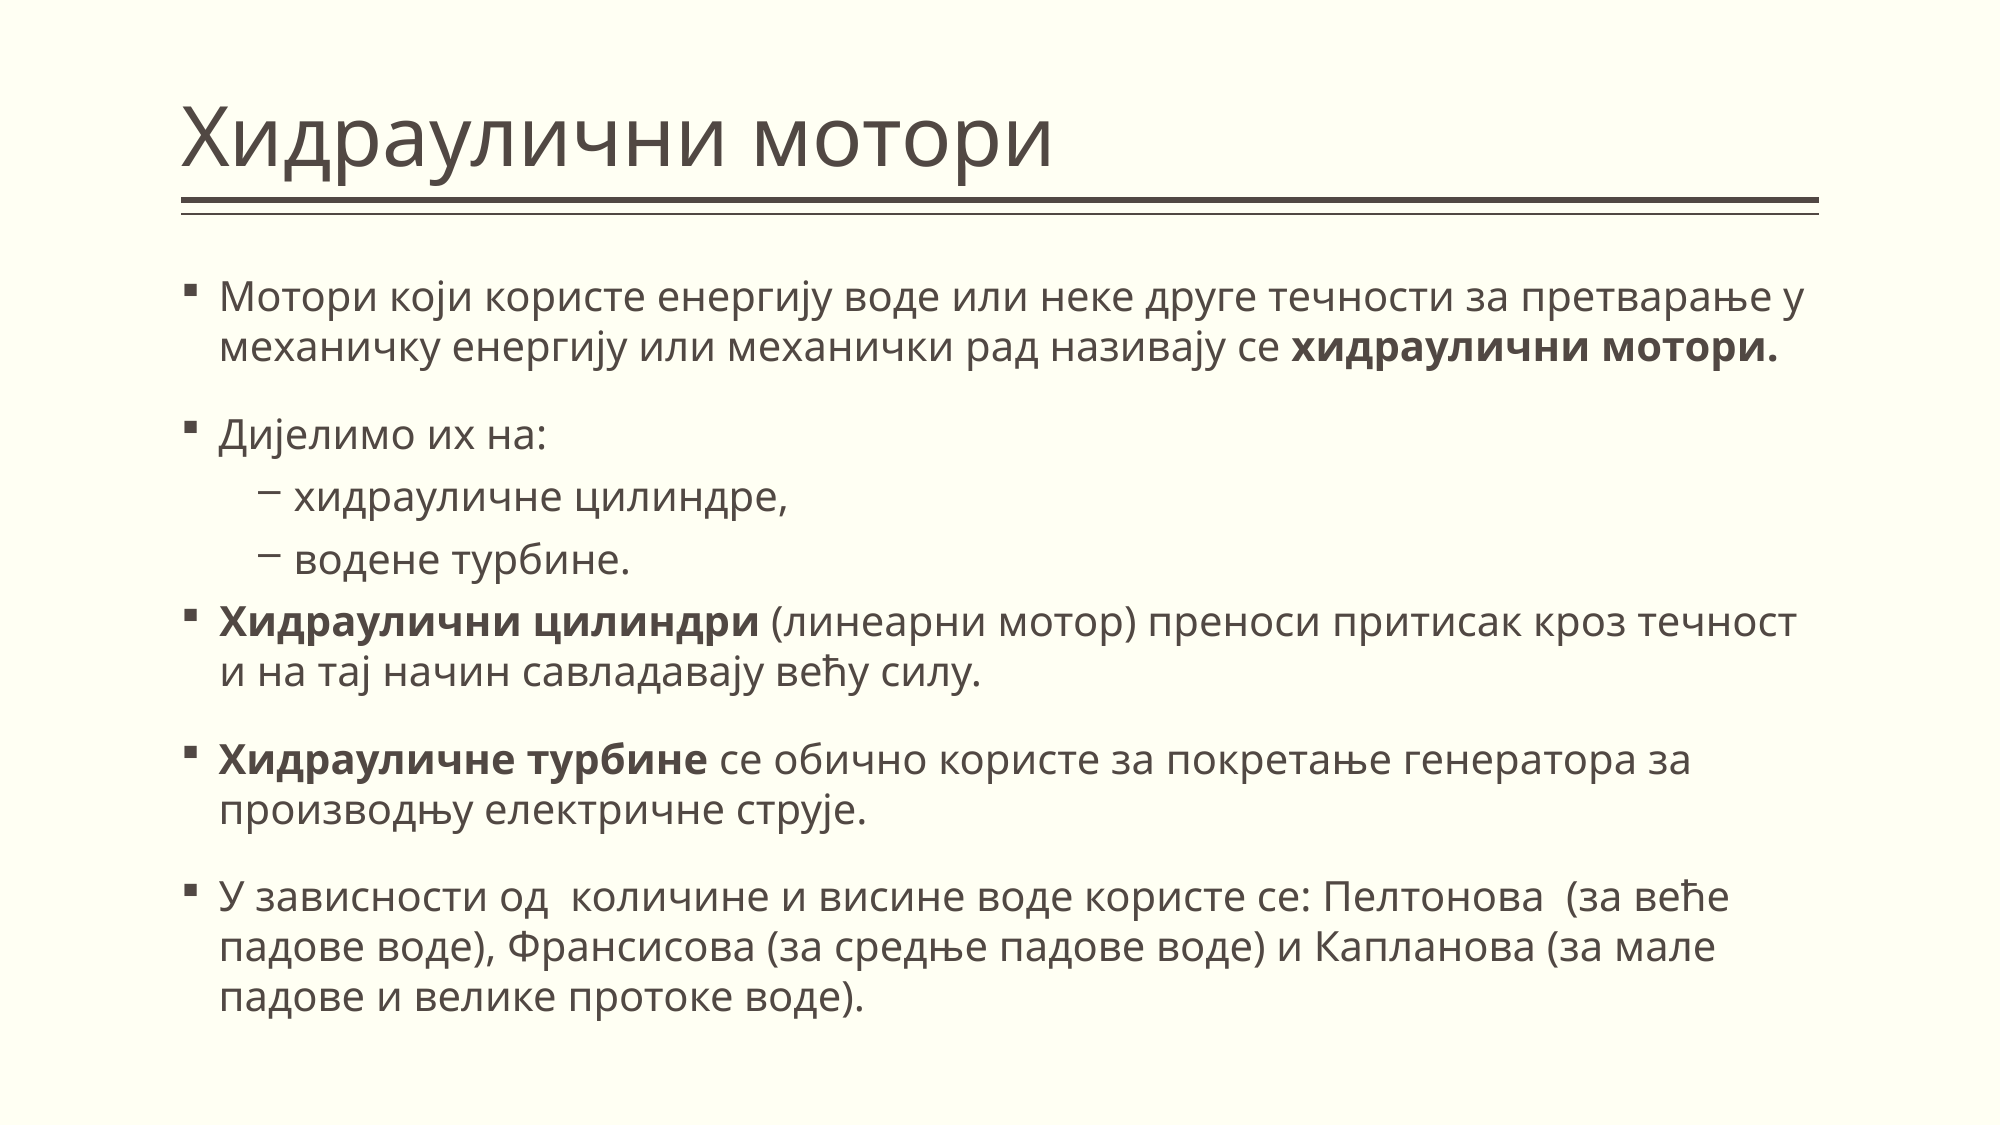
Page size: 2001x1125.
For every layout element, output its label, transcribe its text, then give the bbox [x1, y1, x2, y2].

title Хидраулични мотори [181, 12, 1819, 193]
list Мотори који користе енергију воде или неке друге течности за претварање у механичку енергију или механички рад називају се хидраулични мотори. Дијелимо их на: хидрауличне цилиндре, водене турбине. Хидраулични цилиндри (линеарни мотор) преноси притисак кроз течност и на тај начин савладавају већу силу. Хидрауличне турбине се обично користе за покретање генератора за производњу електричне струје. У зависности од количине и висине воде користе се: Пелтонова (за веће падове воде), Франсисова (за средње падове воде) и Капланова (за мале падове и велике протоке воде). [181, 262, 1819, 1062]
